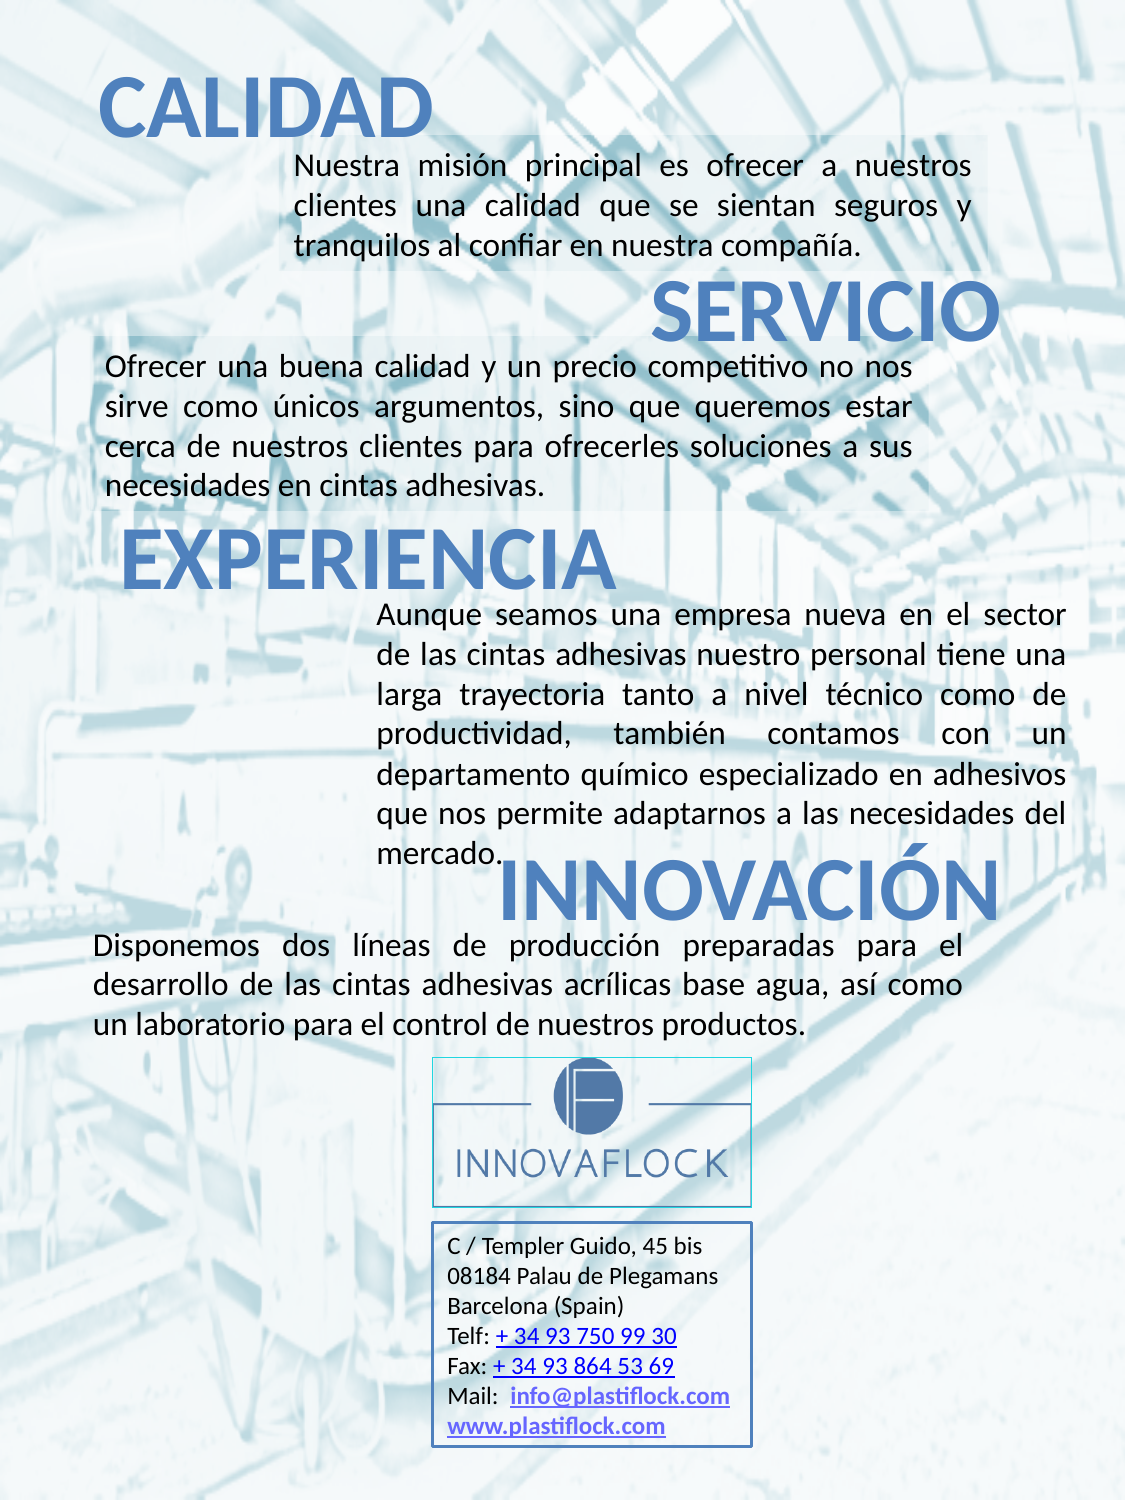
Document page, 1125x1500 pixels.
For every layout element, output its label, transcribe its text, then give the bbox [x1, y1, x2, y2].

text_box Nuestra misión principal es ofrecer a nuestros clientes una calidad que se sientan seguros y tranquilos al confiar en nuestra compañía. [277, 134, 990, 272]
text_box CALIDAD [82, 37, 450, 163]
text_box EXPERIENCIA [104, 490, 634, 615]
text_box Disponemos dos líneas de producción preparadas para el desarrollo de las cintas adhesivas acrílicas base agua, así como un laboratorio para el control de nuestros productos. [78, 915, 980, 1050]
text_box Ofrecer una buena calidad y un precio competitivo no nos sirve como únicos argumentos, sino que queremos estar cerca de nuestros clientes para ofrecerles soluciones a sus necesidades en cintas adhesivas. [88, 334, 931, 513]
text_box Aunque seamos una empresa nueva en el sector de las cintas adhesivas nuestro personal tiene una larga trayectoria tanto a nivel técnico como de productividad, también contamos con un departamento químico especializado en adhesivos que nos permite adaptarnos a las necesidades del mercado. [361, 584, 1083, 879]
text_box SERVICIO [634, 242, 1018, 367]
text_box innovación [481, 820, 1018, 946]
text_box C / Templer Guido, 45 bis 08184 Palau de Plegamans Barcelona (Spain) Telf: + 34 93 750 99 30 Fax: + 34 93 864 53 69 Mail: info@plastiflock.com www.plastiflock.com [432, 1222, 752, 1447]
picture [432, 1056, 752, 1208]
